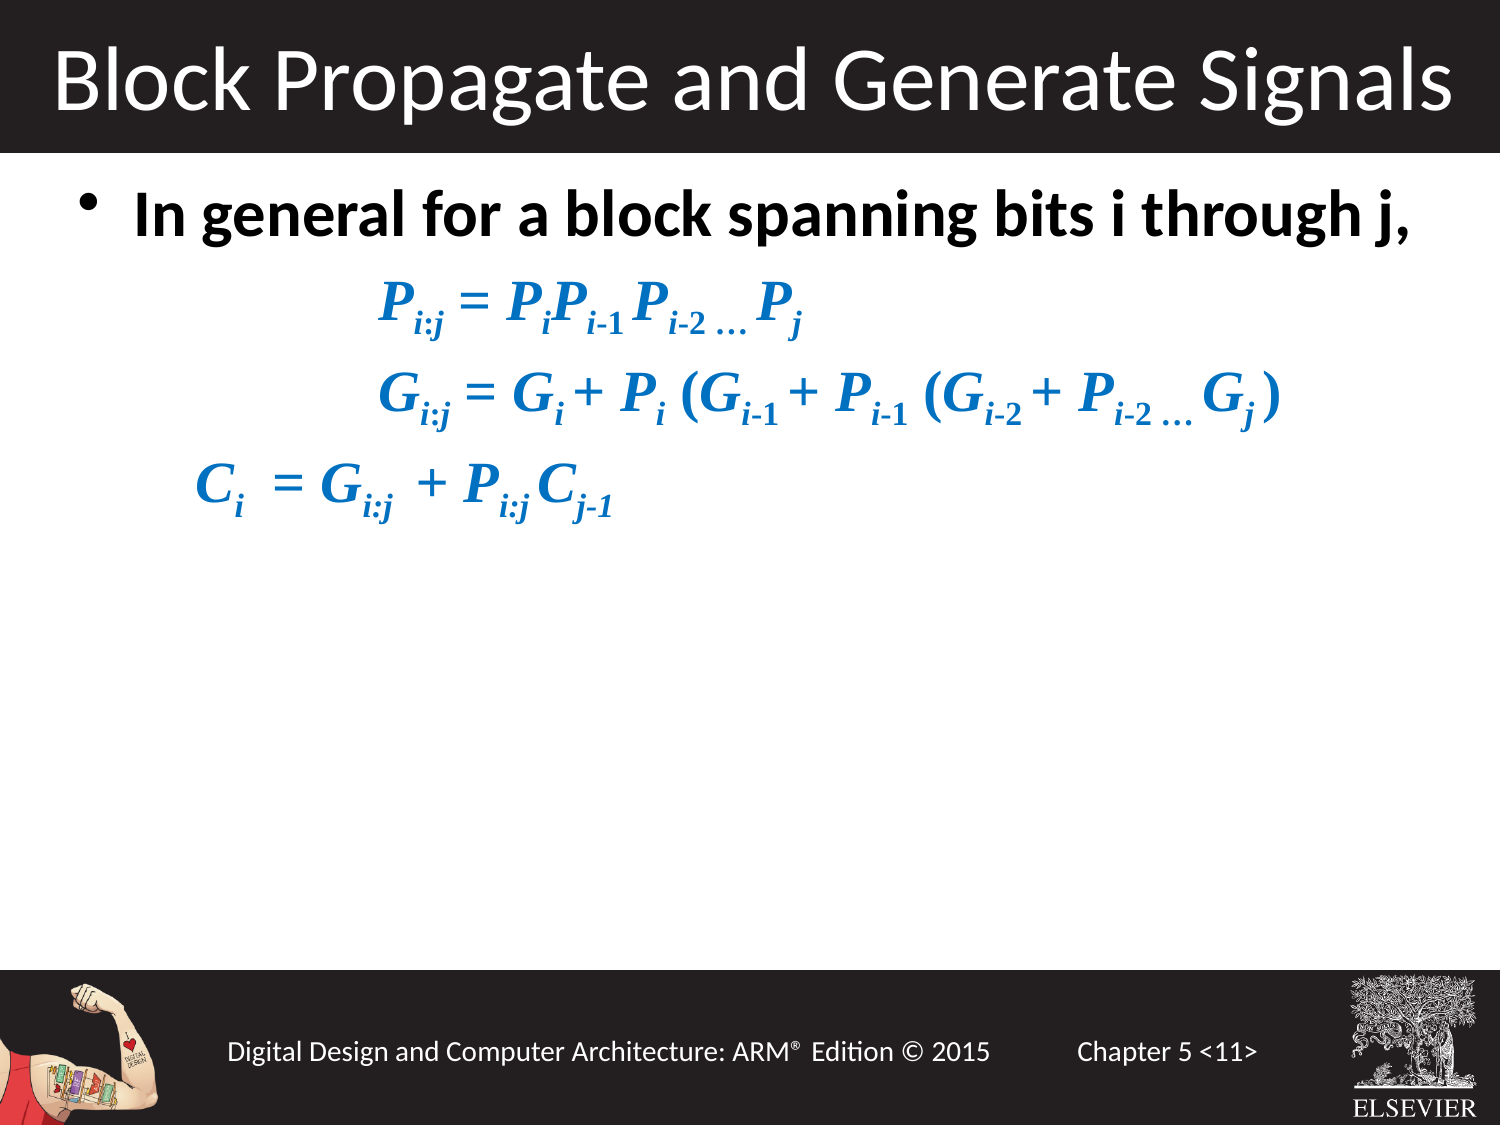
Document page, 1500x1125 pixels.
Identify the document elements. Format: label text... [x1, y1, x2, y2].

text_box Block Propagate and Generate Signals [37, 11, 1488, 136]
text_box In general for a block spanning bits i through j, Pi:j = PiPi-1 Pi-2 … Pj Gi:j = Gi + Pi (Gi-1 + Pi-1 (Gi-2 + Pi-2 … Gj ) Ci = Gi:j + Pi:j Cj-1 [62, 162, 1453, 1013]
picture [0, 979, 163, 1125]
picture [1350, 974, 1477, 1117]
